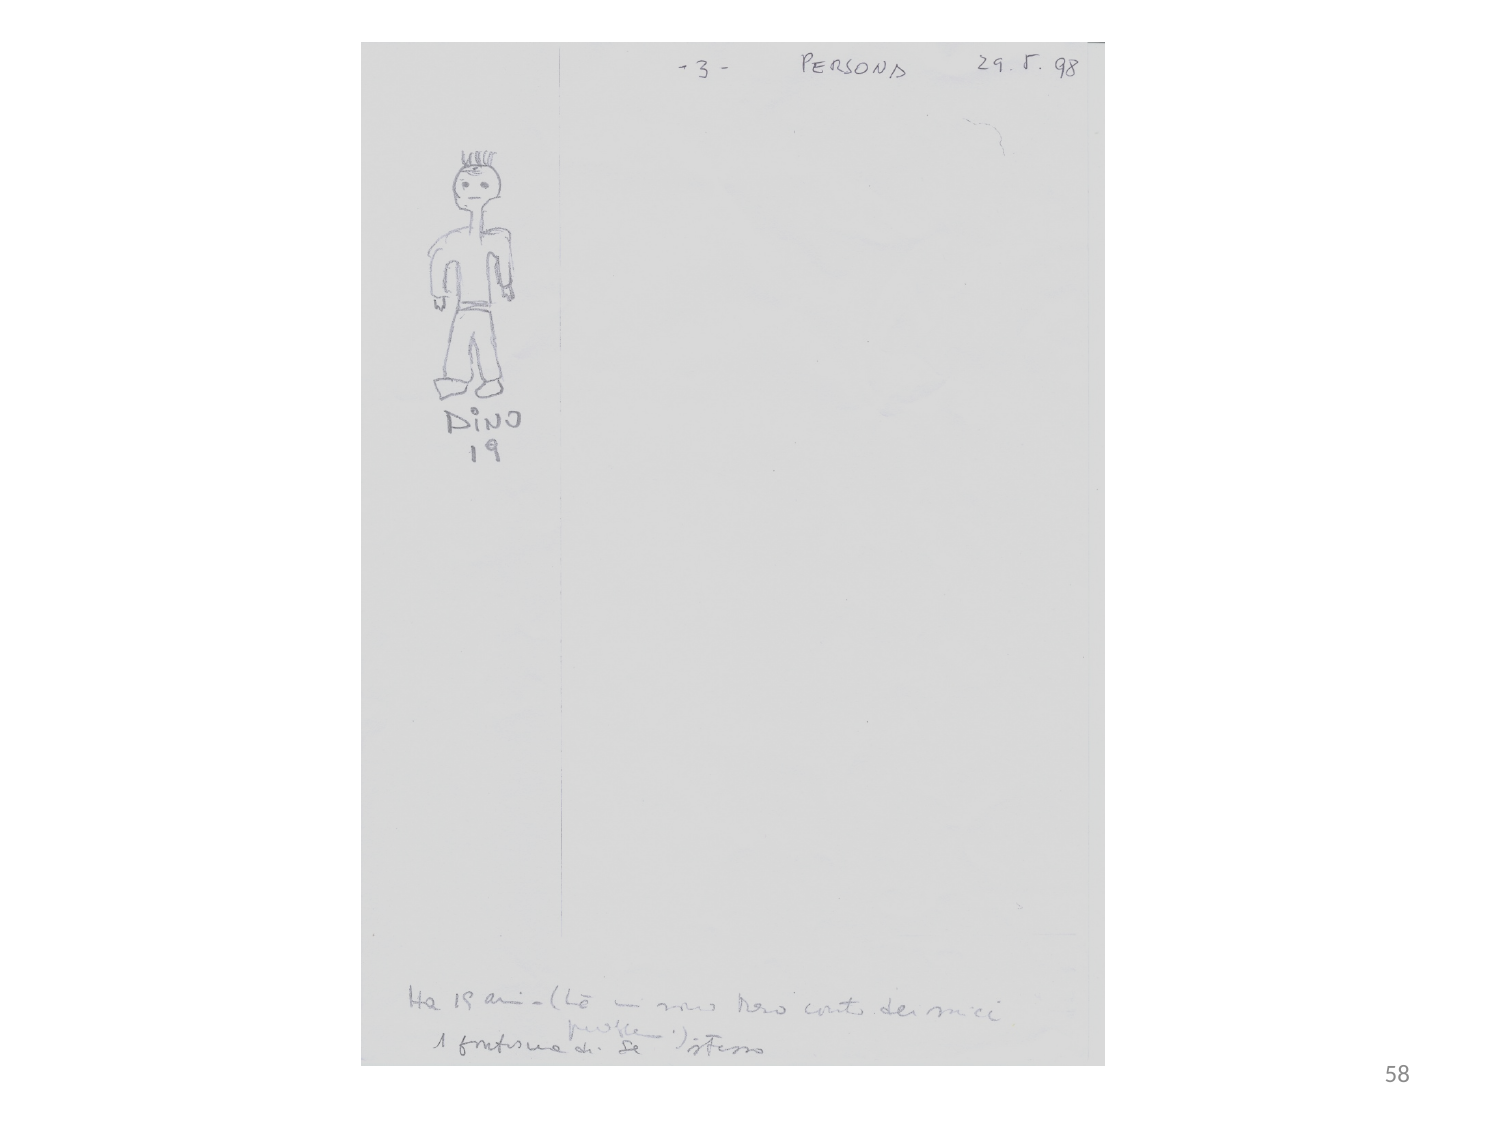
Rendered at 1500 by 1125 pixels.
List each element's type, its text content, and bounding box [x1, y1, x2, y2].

slide_number 58 [1074, 1042, 1425, 1103]
picture [361, 42, 1105, 1067]
